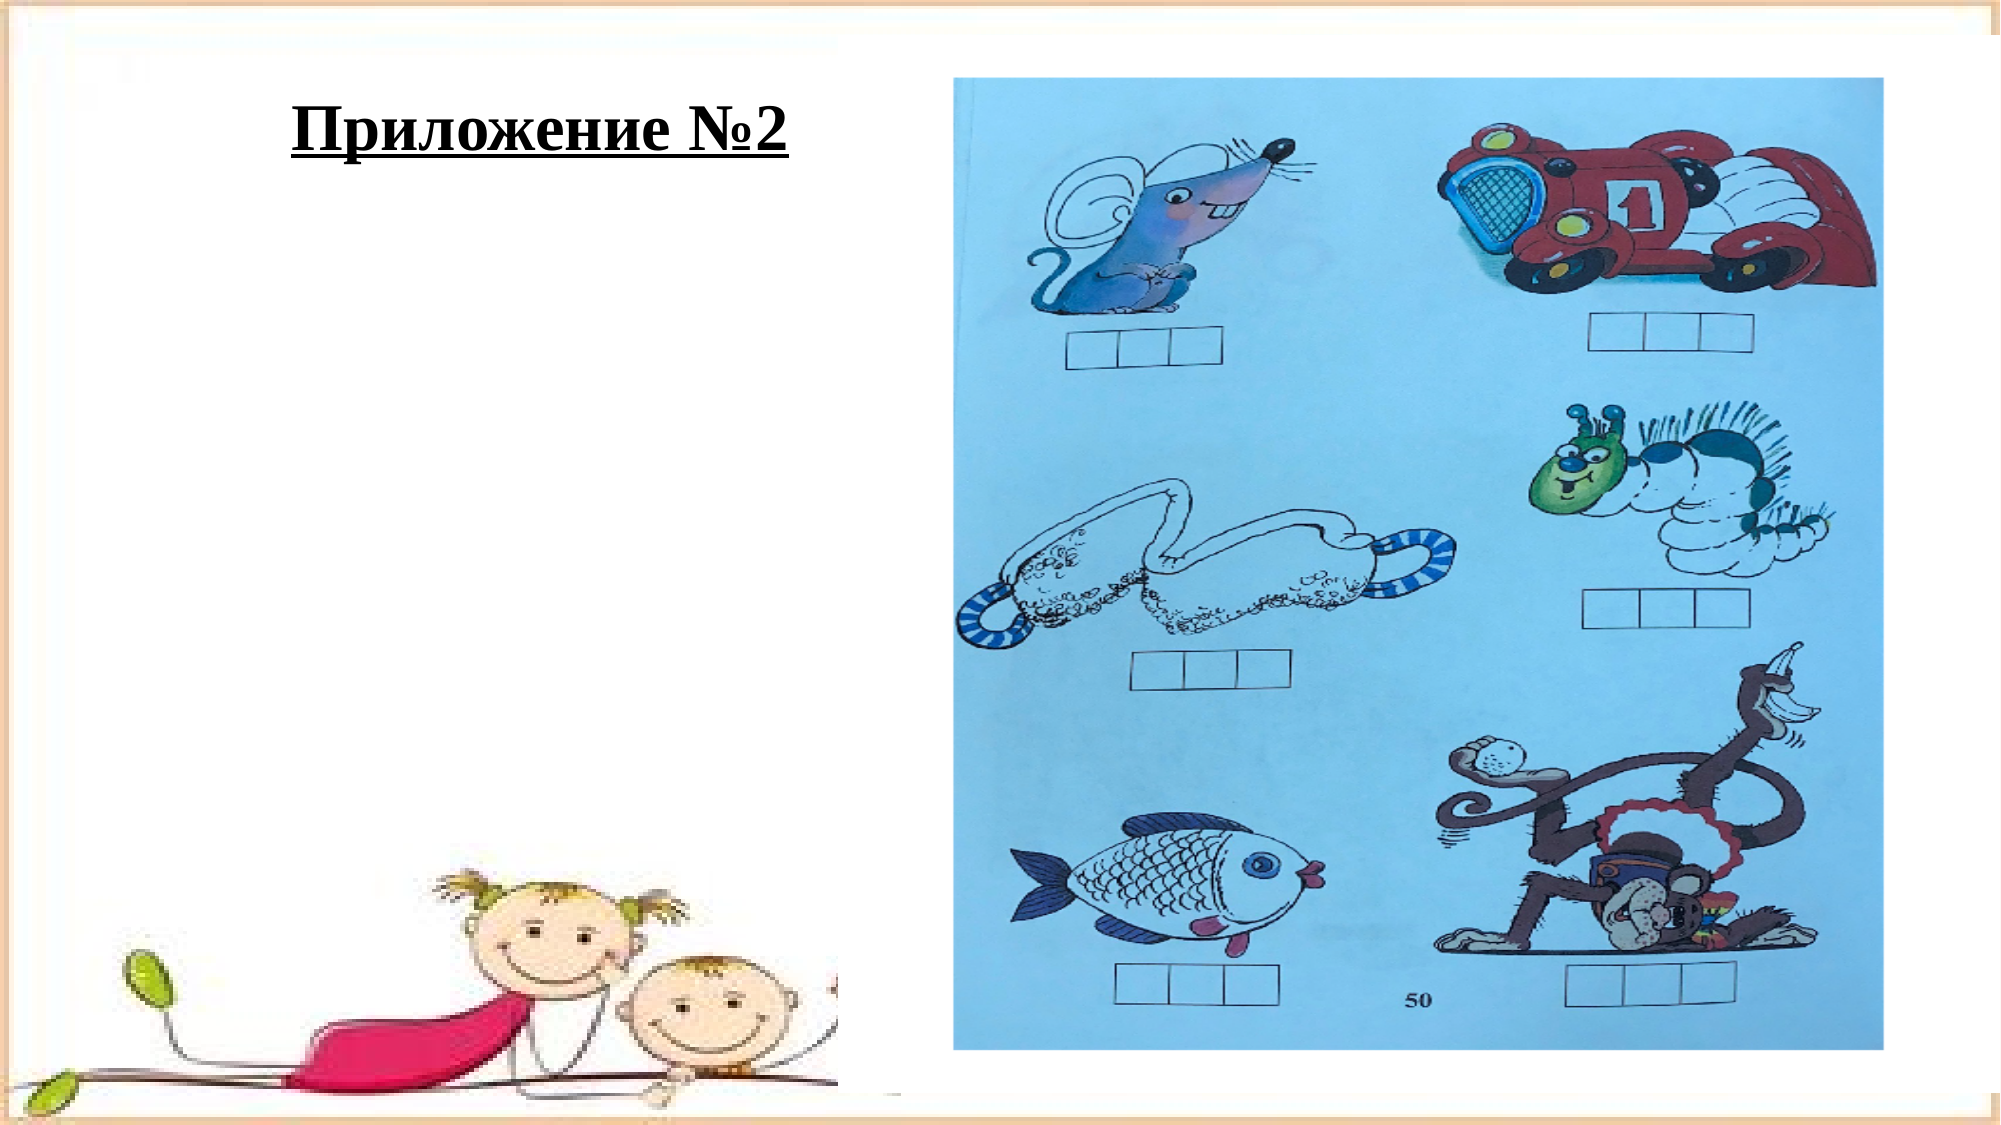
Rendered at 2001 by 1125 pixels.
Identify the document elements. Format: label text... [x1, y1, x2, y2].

title Приложение №2 [137, 59, 838, 278]
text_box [838, 35, 2000, 1093]
picture [0, 0, 2001, 1125]
